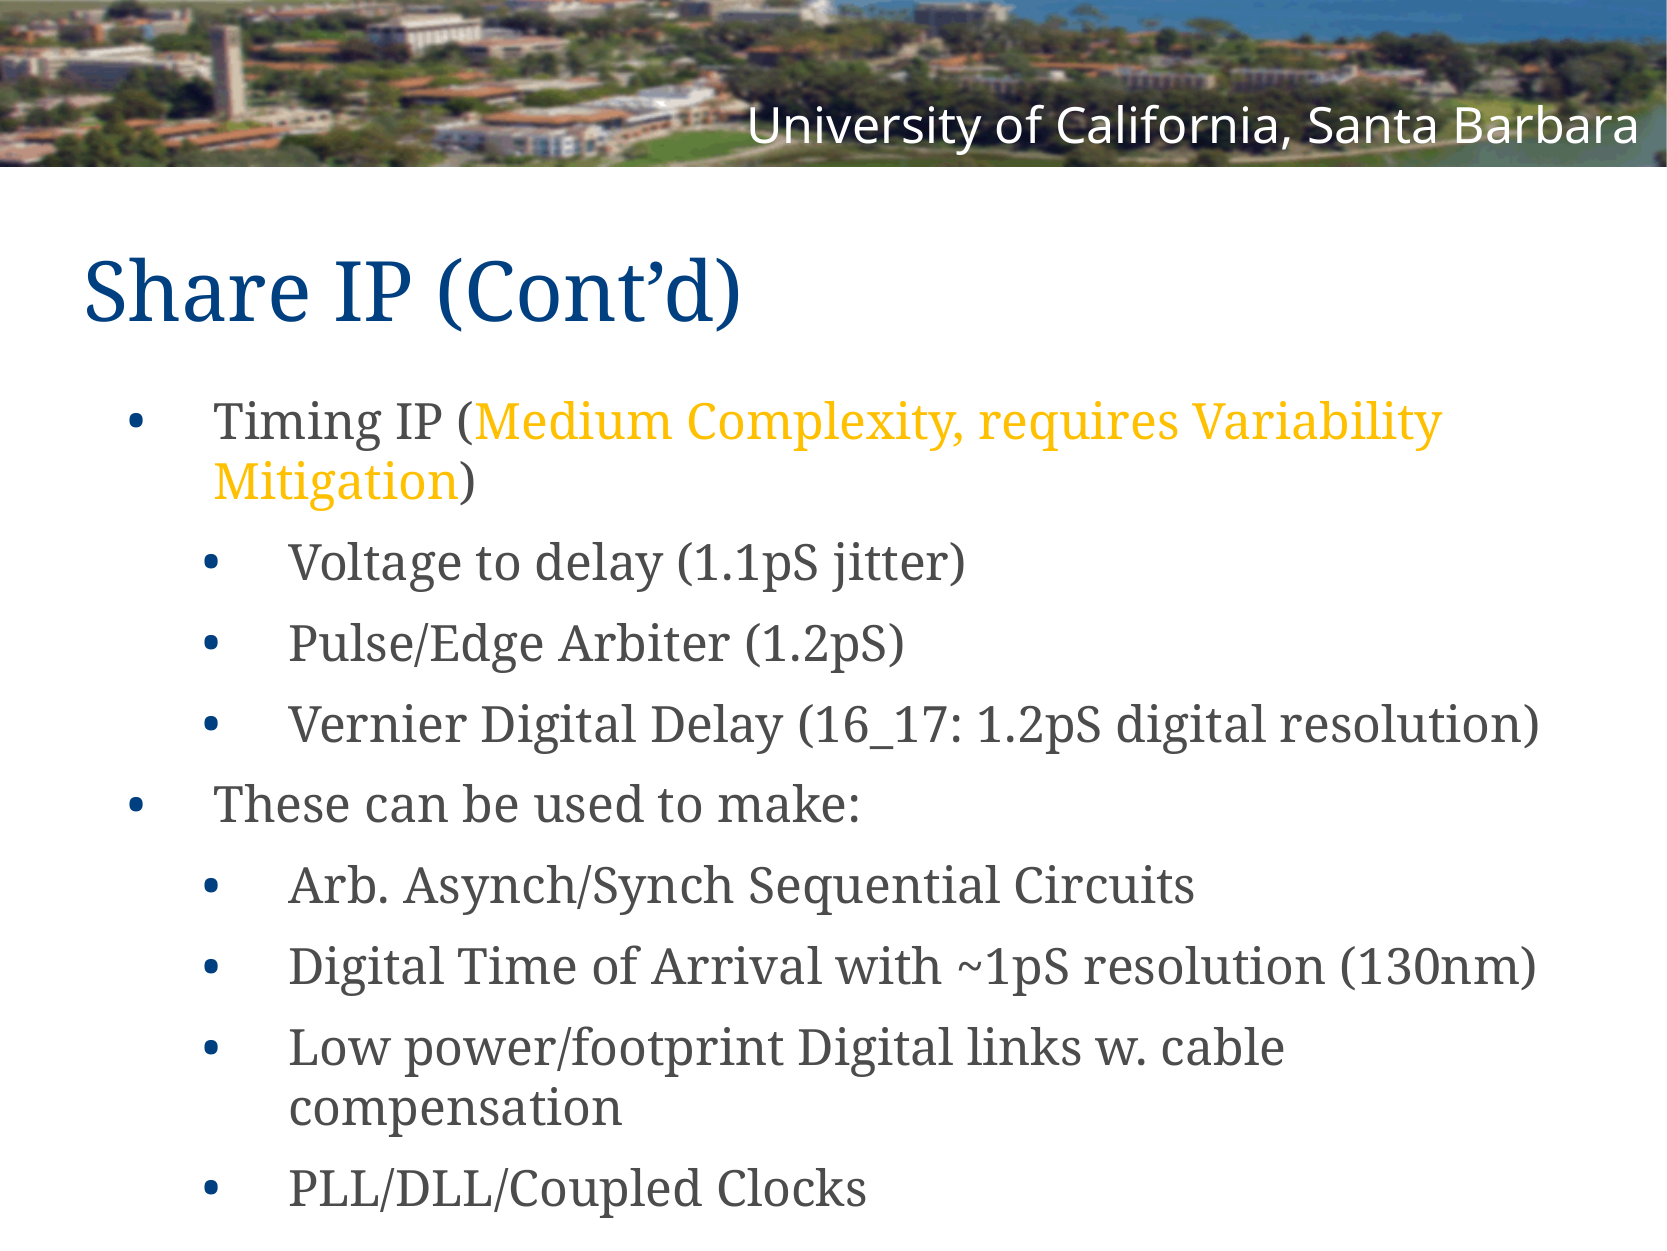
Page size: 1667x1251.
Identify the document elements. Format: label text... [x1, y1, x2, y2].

text_box Timing IP (Medium Complexity, requires Variability Mitigation) Voltage to delay (1.1pS jitter) Pulse/Edge Arbiter (1.2pS) Vernier Digital Delay (16_17: 1.2pS digital resolution) These can be used to make: Arb. Asynch/Synch Sequential Circuits Digital Time of Arrival with ~1pS resolution (130nm) Low power/footprint Digital links w. cable compensation PLL/DLL/Coupled Clocks [75, 381, 1592, 1242]
picture [0, 0, 1667, 167]
text_box Share IP (Cont’d) [75, 216, 1592, 361]
